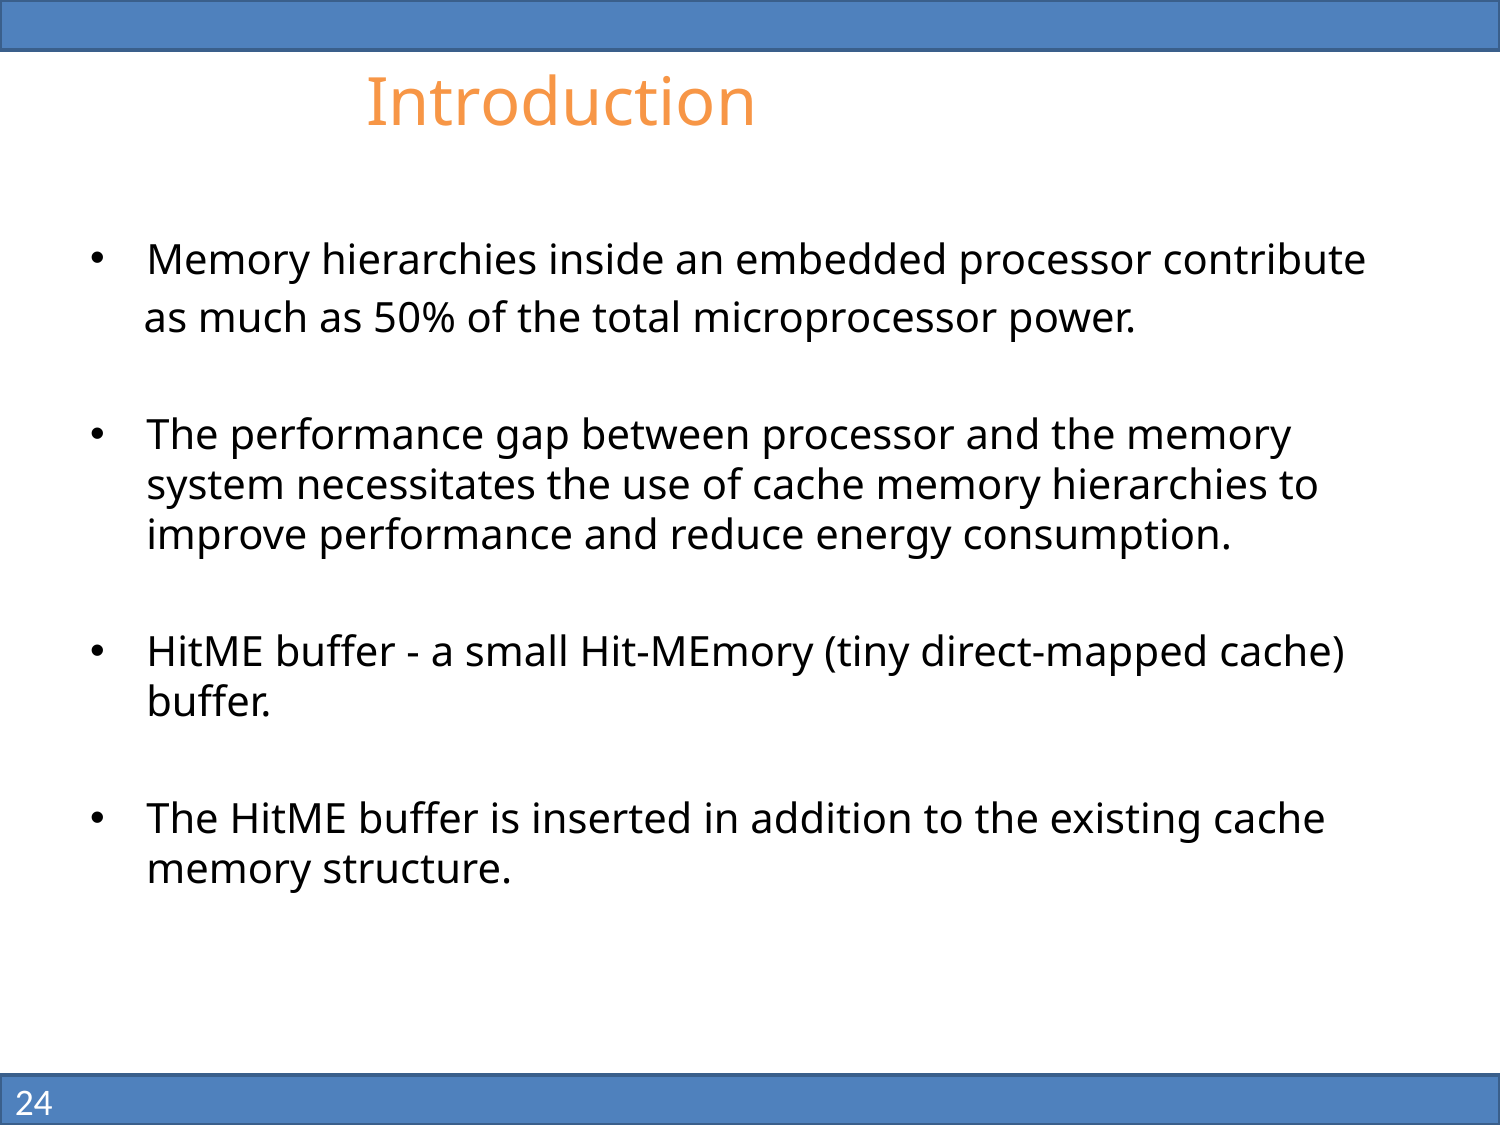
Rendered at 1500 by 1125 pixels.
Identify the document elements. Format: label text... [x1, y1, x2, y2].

title Introduction [75, 52, 1425, 224]
list Memory hierarchies inside an embedded processor contribute as much as 50% of the total microprocessor power. The performance gap between processor and the memory system necessitates the use of cache memory hierarchies to improve performance and reduce energy consumption. HitME buffer - a small Hit-MEmory (tiny direct-mapped cache) buffer. The HitME buffer is inserted in addition to the existing cache memory structure. [75, 224, 1425, 1005]
text_box 24 [0, 1073, 1500, 1125]
text_box [0, 0, 1500, 52]
